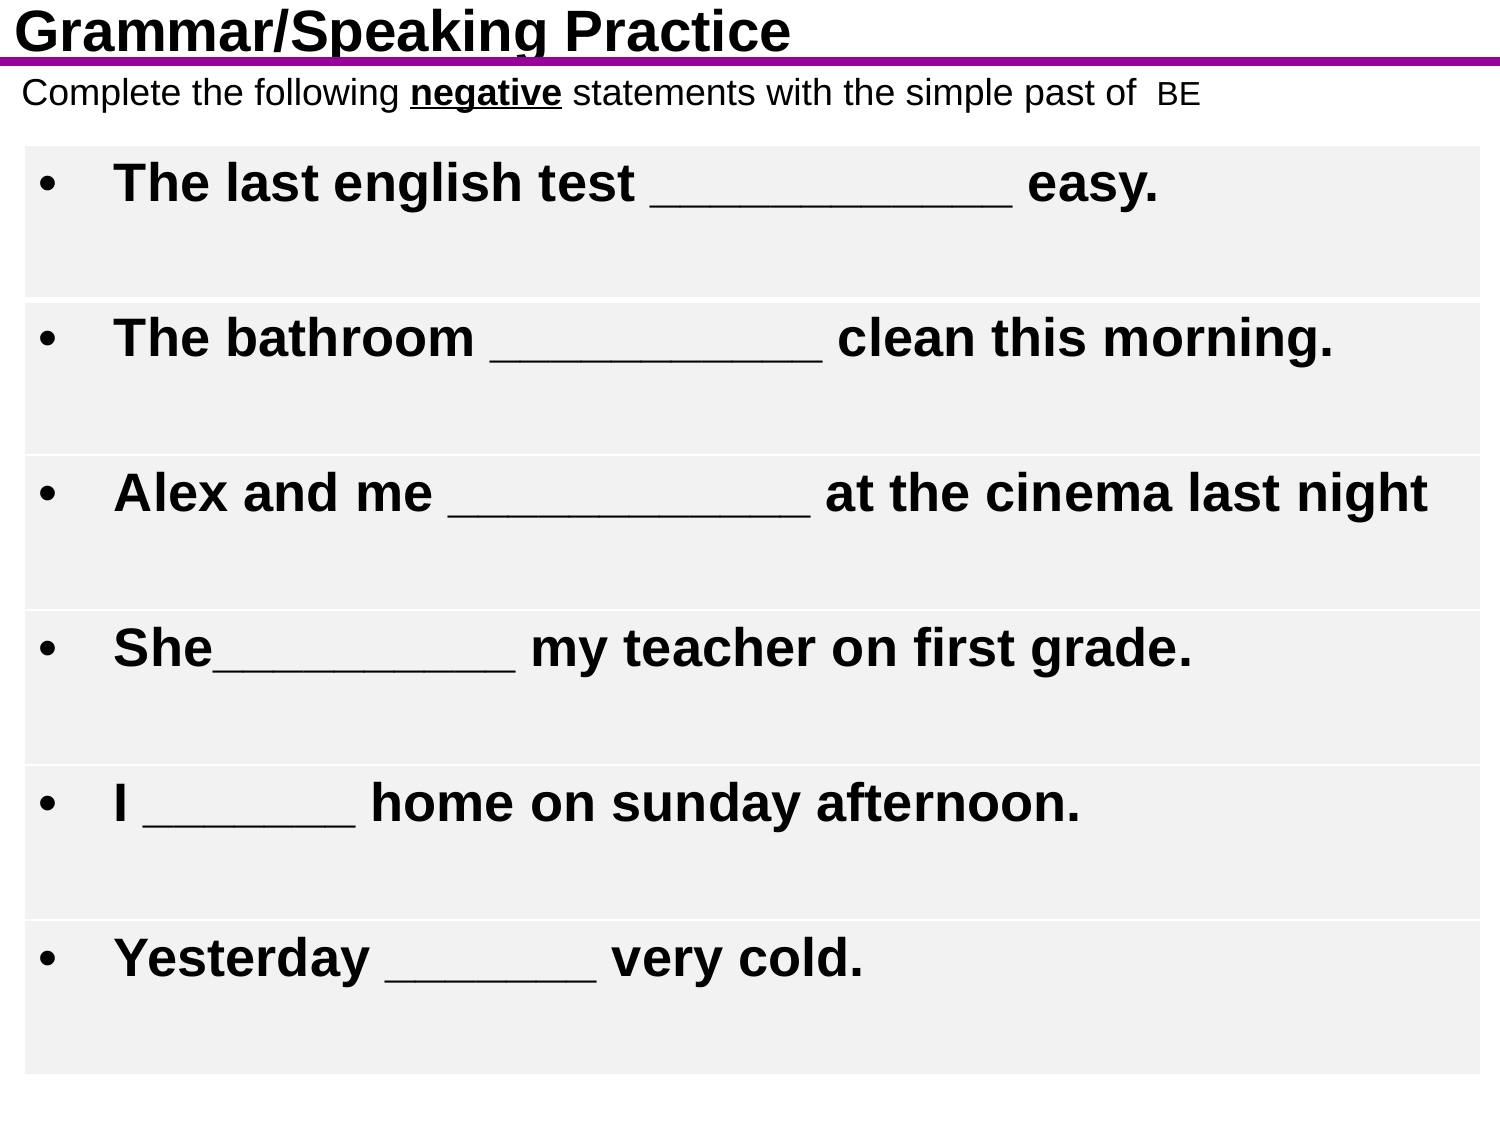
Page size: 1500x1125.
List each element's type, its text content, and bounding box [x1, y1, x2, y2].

text_box Grammar/Speaking Practice [0, 0, 1500, 57]
table_cell I _______ home on sunday afternoon. [25, 766, 1480, 919]
text_box Complete the following negative statements with the simple past of BE [6, 70, 1493, 121]
table_header The last english test ____________ easy. [25, 146, 1480, 297]
table_cell Alex and me ____________ at the cinema last night [25, 456, 1480, 609]
text_box Grammar/Speaking Practice [0, 66, 1500, 70]
table_cell She__________ my teacher on first grade. [25, 611, 1480, 764]
table_cell Yesterday _______ very cold. [25, 921, 1480, 1074]
table_cell The bathroom ___________ clean this morning. [25, 303, 1480, 454]
